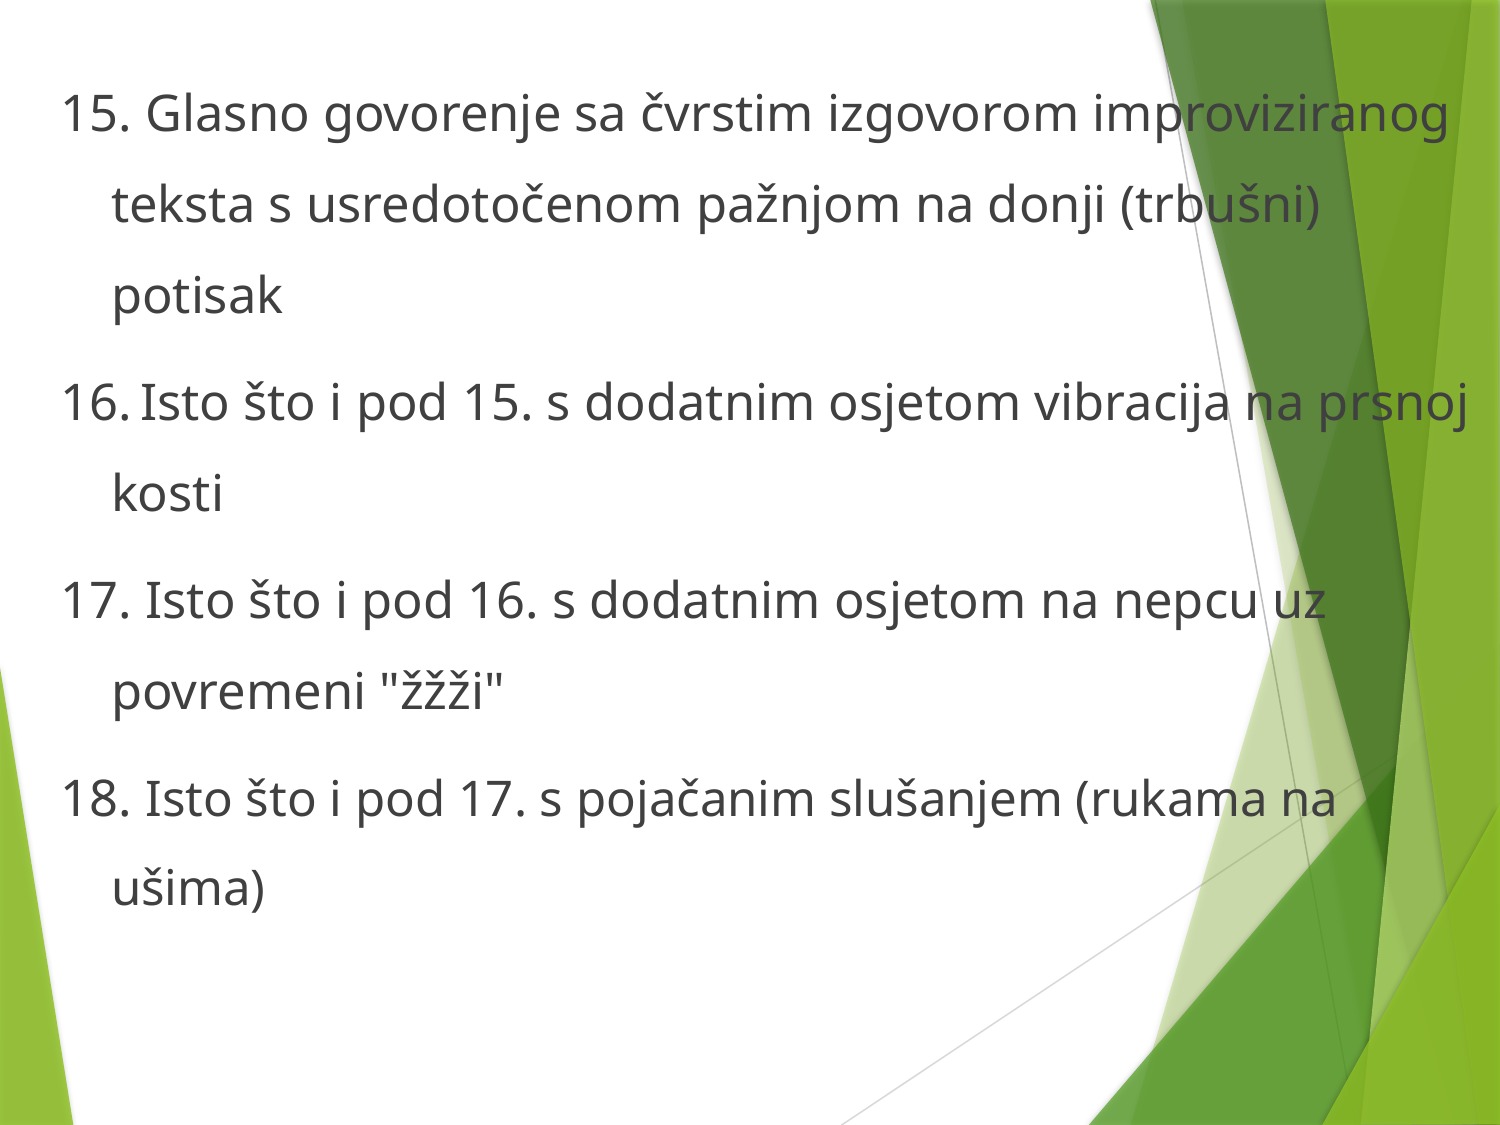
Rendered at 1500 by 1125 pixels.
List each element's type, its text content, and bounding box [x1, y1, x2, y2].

list 15. Glasno govorenje sa čvrstim izgovorom improviziranog teksta s usredotočenom pažnjom na donji (trbušni) potisak 16. Isto što i pod 15. s dodatnim osjetom vibracija na prsnoj kosti 17. Isto što i pod 16. s dodatnim osjetom na nepcu uz povremeni "žžži" 18. Isto što i pod 17. s pojačanim slušanjem (rukama na ušima) [45, 42, 1500, 929]
